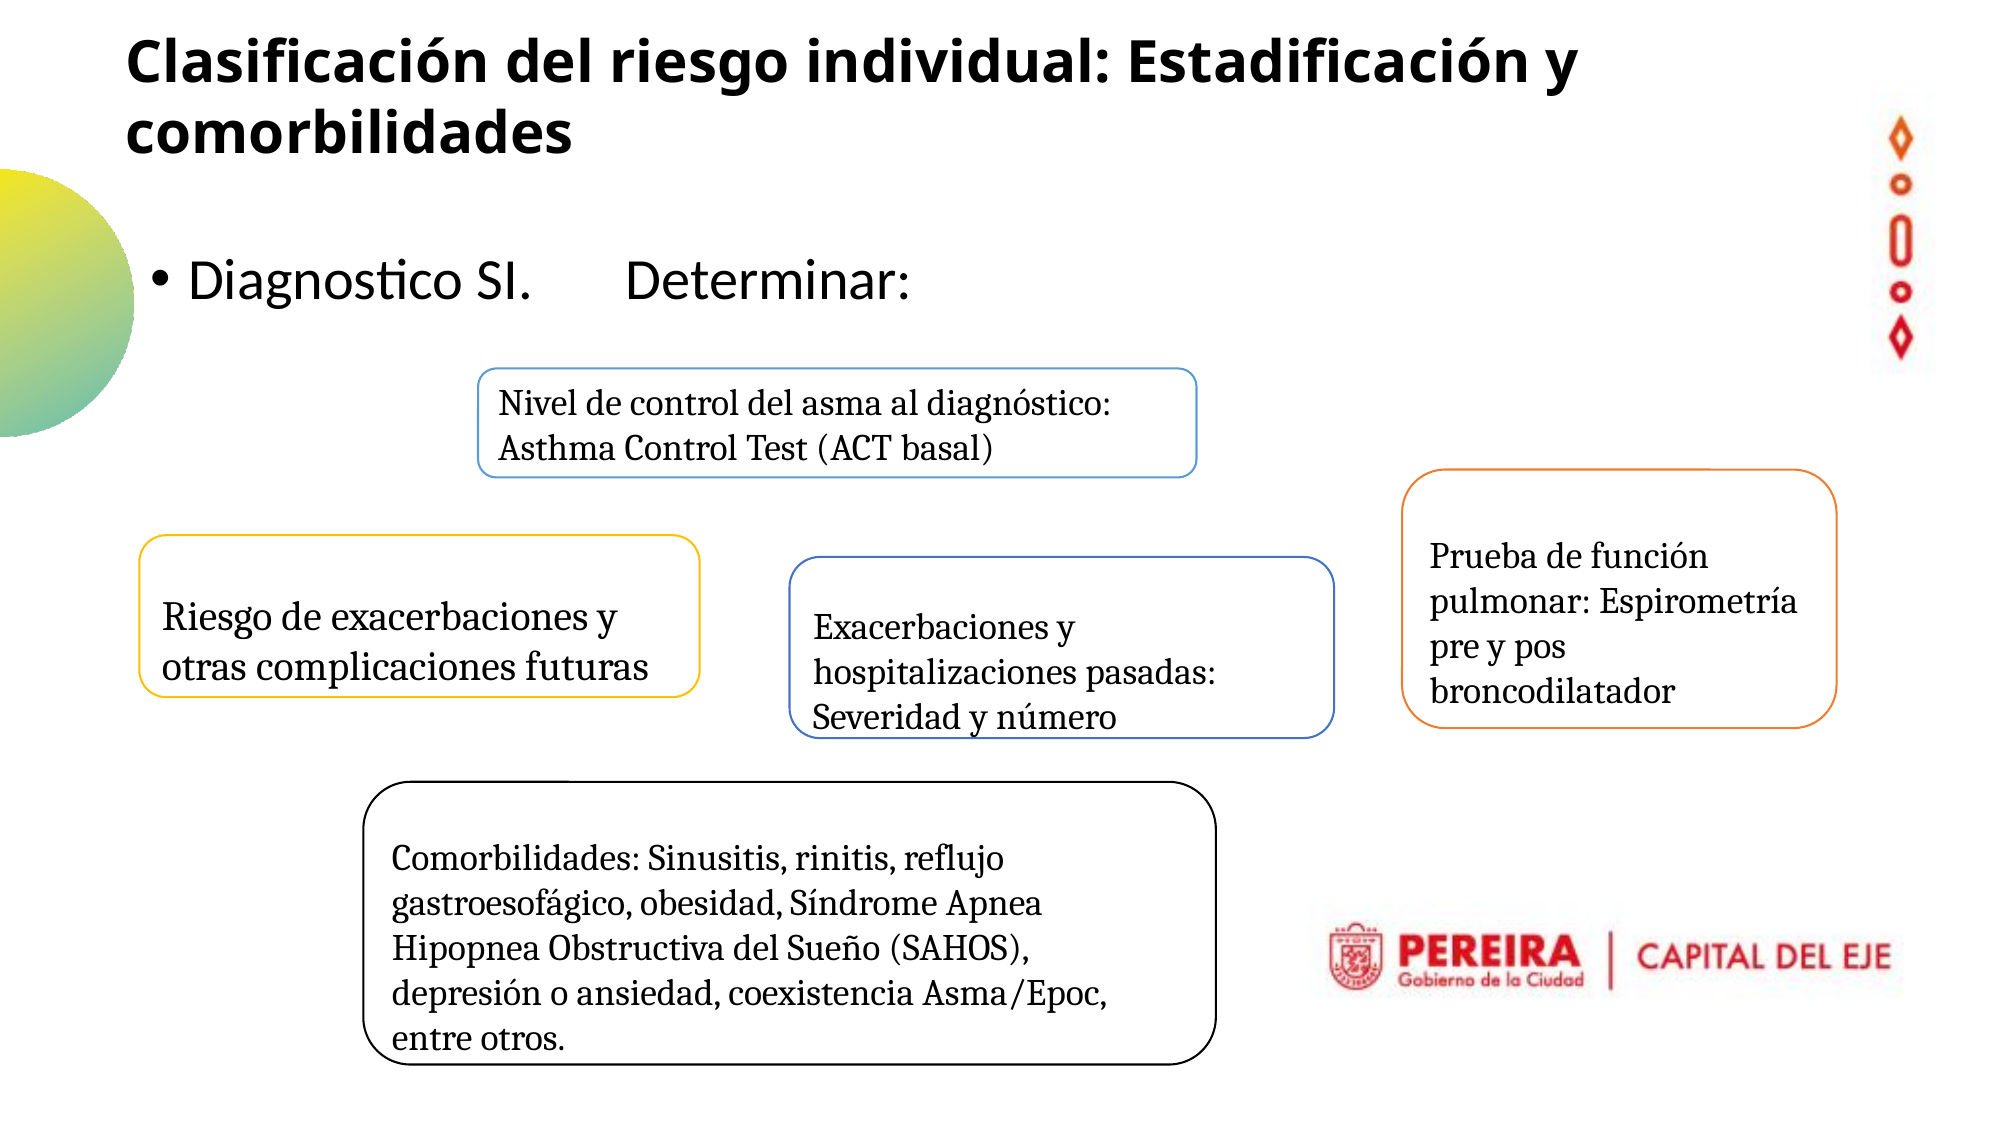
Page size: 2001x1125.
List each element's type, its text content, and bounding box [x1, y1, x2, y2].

list Diagnostico SI. Determinar: [135, 241, 1861, 956]
text_box Prueba de función pulmonar: Espirometría pre y pos broncodilatador [1400, 468, 1838, 730]
text_box Exacerbaciones y hospitalizaciones pasadas: Severidad y número [788, 555, 1336, 740]
title Clasificación del riesgo individual: Estadificación y comorbilidades [110, 0, 1836, 206]
text_box Riesgo de exacerbaciones y otras complicaciones futuras [138, 534, 701, 699]
text_box Nivel de control del asma al diagnóstico: Asthma Control Test (ACT basal) [476, 367, 1198, 479]
picture [0, 0, 2001, 1125]
text_box Comorbilidades: Sinusitis, rinitis, reflujo gastroesofágico, obesidad, Síndrome Apnea Hipopnea Obstructiva del Sueño (SAHOS), depresión o ansiedad, coexistencia Asma/Epoc, entre otros. [362, 780, 1217, 1066]
